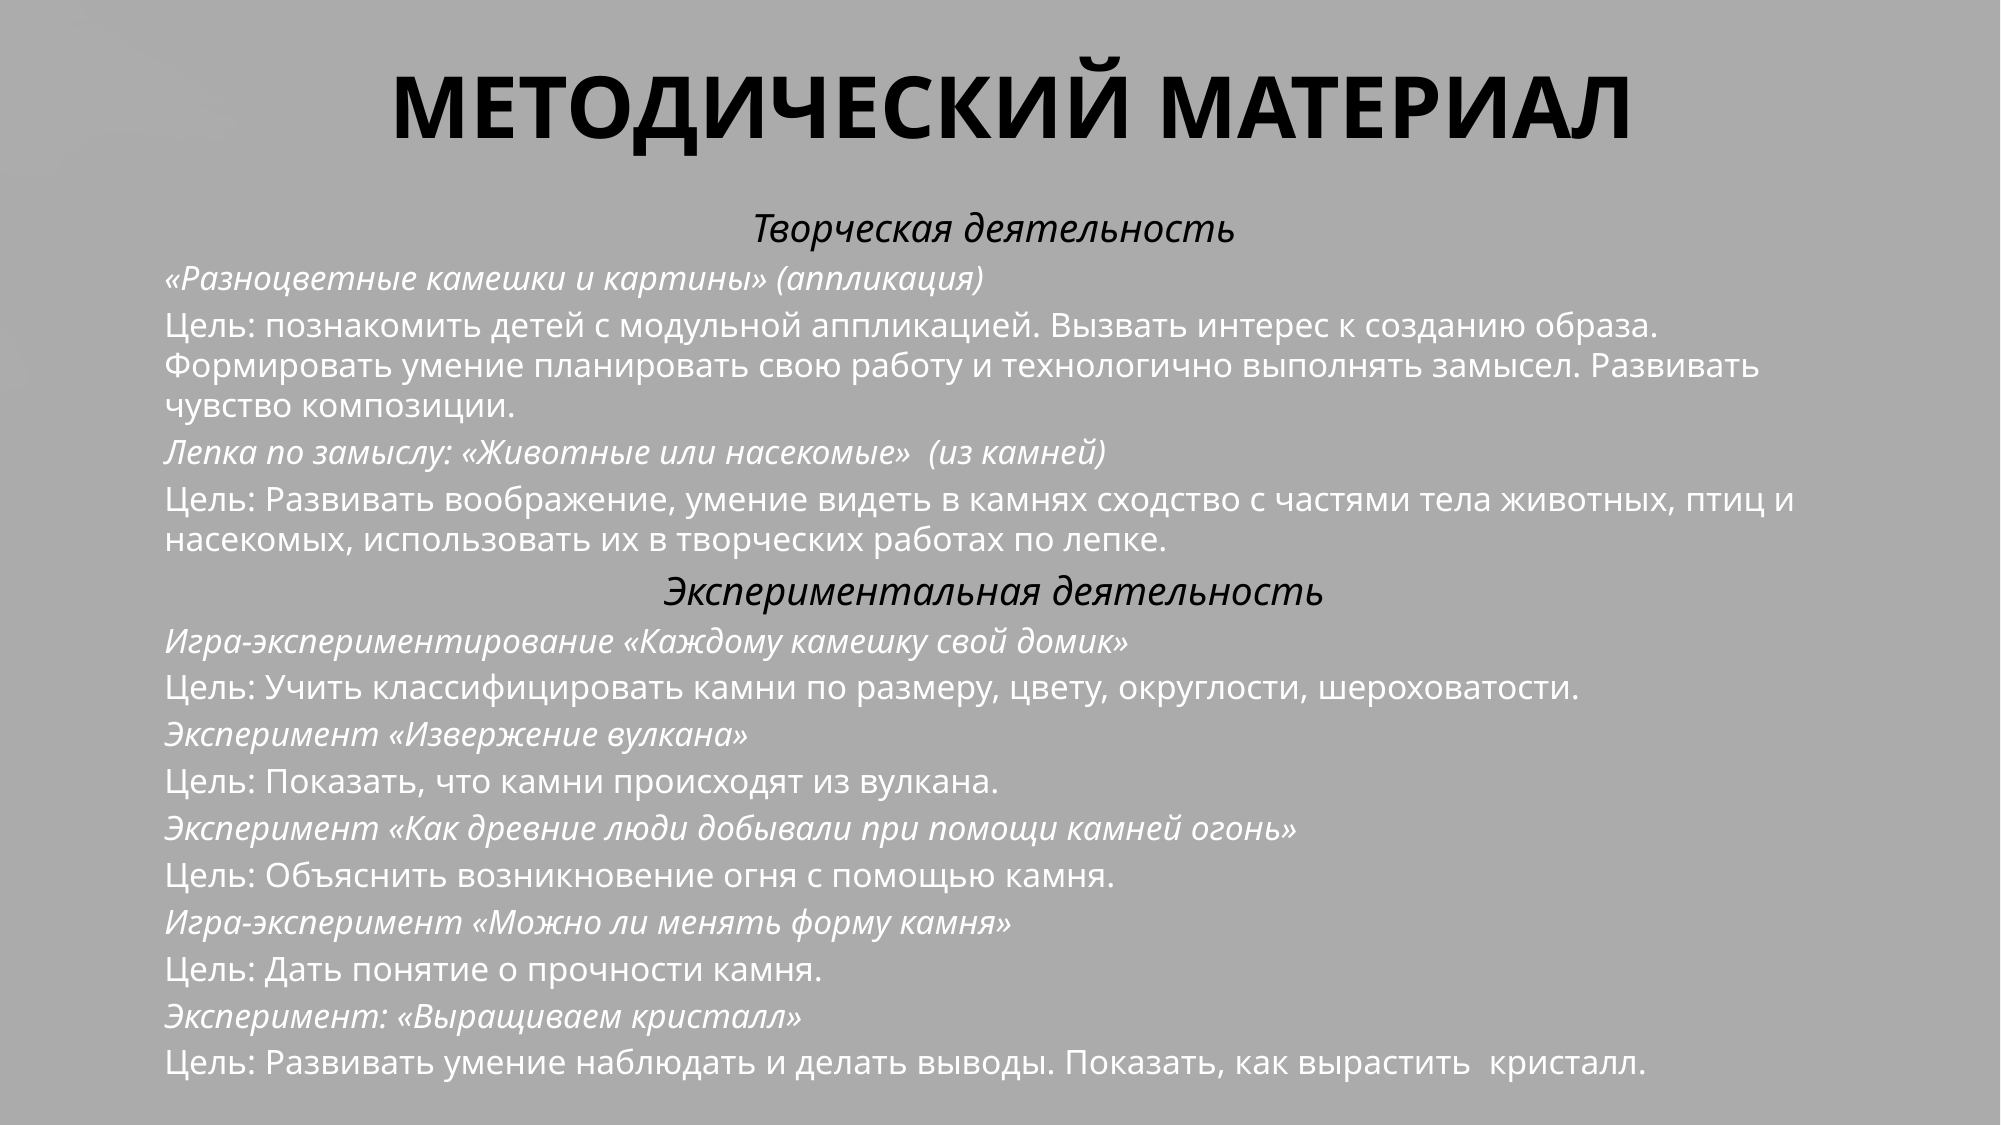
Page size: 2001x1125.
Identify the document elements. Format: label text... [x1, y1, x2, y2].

title Методический материал [338, 30, 1689, 156]
subtitle Творческая деятельность «Разноцветные камешки и картины» (аппликация) Цель: познакомить детей с модульной аппликацией. Вызвать интерес к созданию образа. Формировать умение планировать свою работу и технологично выполнять замысел. Развивать чувство композиции. Лепка по замыслу: «Животные или насекомые» (из камней) Цель: Развивать воображение, умение видеть в камнях сходство с частями тела животных, птиц и насекомых, использовать их в творческих работах по лепке. Экспериментальная деятельность Игра-экспериментирование «Каждому камешку свой домик» Цель: Учить классифицировать камни по размеру, цвету, округлости, шероховатости. Эксперимент «Извержение вулкана» Цель: Показать, что камни происходят из вулкана. Эксперимент «Как древние люди добывали при помощи камней огонь» Цель: Объяснить возникновение огня с помощью камня. Игра-эксперимент «Можно ли менять форму камня» Цель: Дать понятие о прочности камня. Эксперимент: «Выращиваем кристалл» Цель: Развивать умение наблюдать и делать выводы. Показать, как вырастить кристалл. [149, 196, 1839, 1094]
